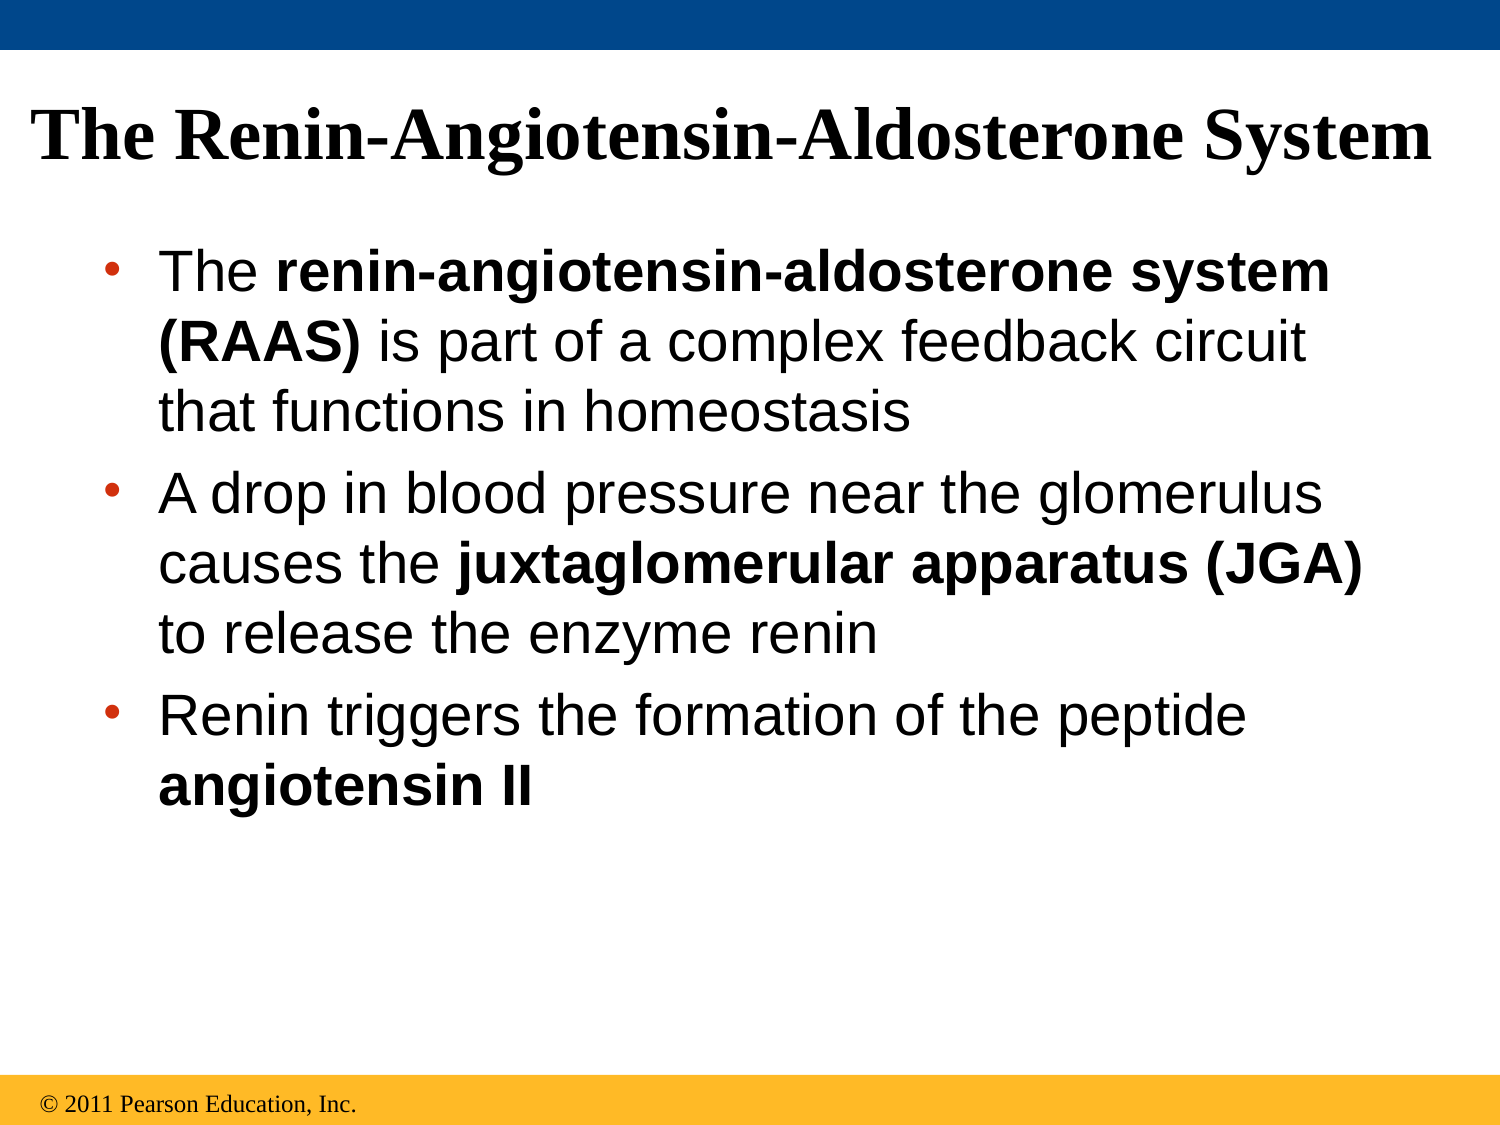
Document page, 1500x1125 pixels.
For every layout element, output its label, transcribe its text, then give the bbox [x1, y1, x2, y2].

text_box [0, 1074, 1500, 1125]
list The renin-angiotensin-aldosterone system (RAAS) is part of a complex feedback circuit that functions in homeostasis A drop in blood pressure near the glomerulus causes the juxtaglomerular apparatus (JGA) to release the enzyme renin Renin triggers the formation of the peptide angiotensin II [87, 225, 1413, 955]
text_box [0, 0, 1500, 50]
title The Renin-Angiotensin-Aldosterone System [15, 88, 1476, 172]
